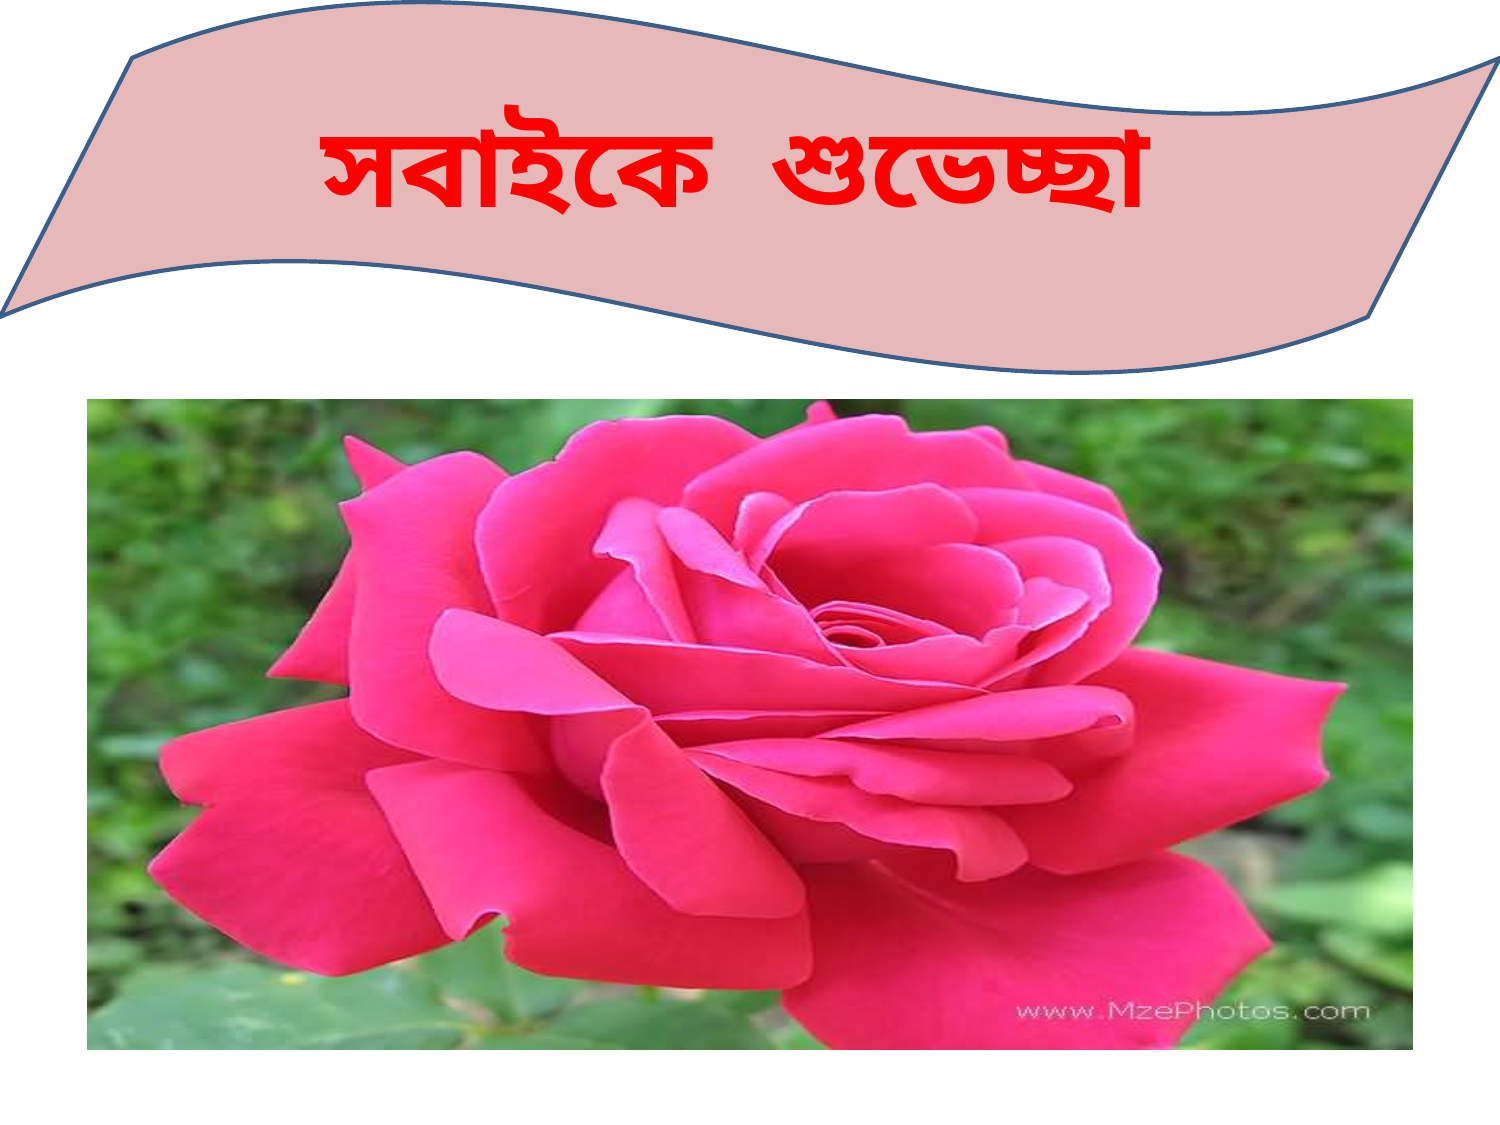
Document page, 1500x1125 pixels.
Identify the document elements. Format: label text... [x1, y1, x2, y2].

text_box [1408, 55, 1500, 87]
text_box [114, 0, 972, 87]
picture [87, 399, 1413, 1051]
text_box [0, 238, 1411, 375]
text_box সবাইকে শুভেচ্ছা [0, 87, 1500, 238]
